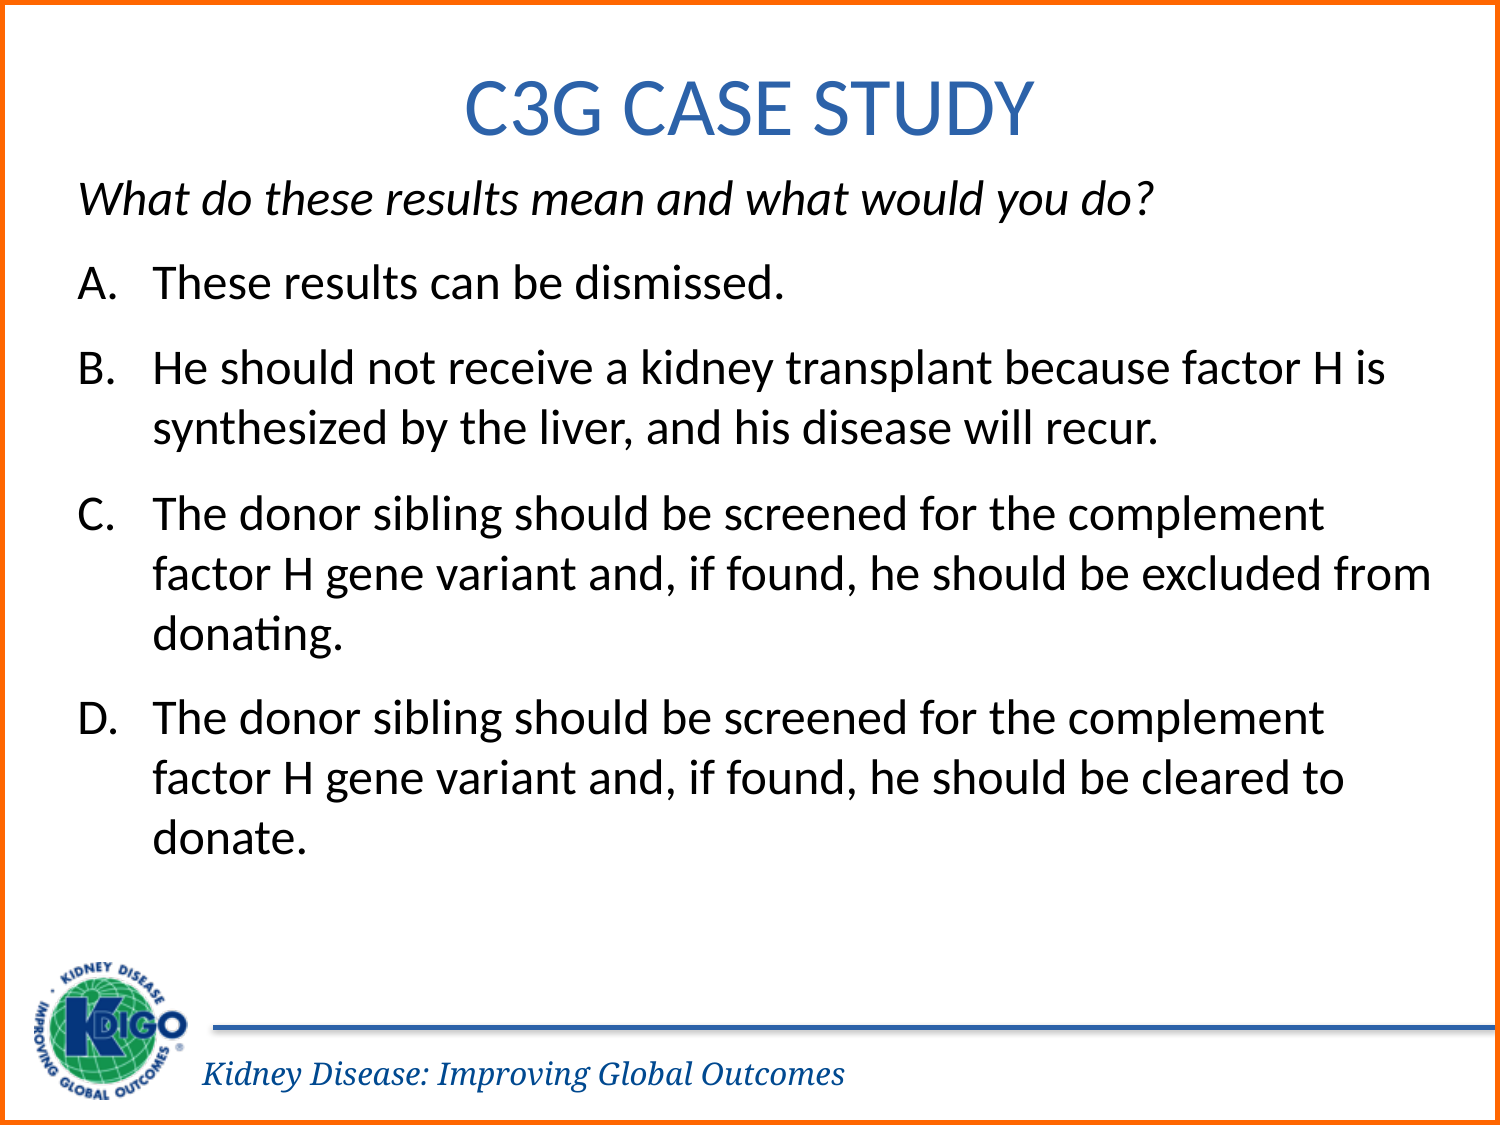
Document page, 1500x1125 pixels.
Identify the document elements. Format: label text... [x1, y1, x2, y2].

title C3G Case Study [75, 45, 1425, 157]
picture [34, 962, 188, 1100]
list What do these results mean and what would you do? These results can be dismissed. He should not receive a kidney transplant because factor H is synthesized by the liver, and his disease will recur. The donor sibling should be screened for the complement factor H gene variant and, if found, he should be excluded from donating. The donor sibling should be screened for the complement factor H gene variant and, if found, he should be cleared to donate. [62, 157, 1463, 900]
